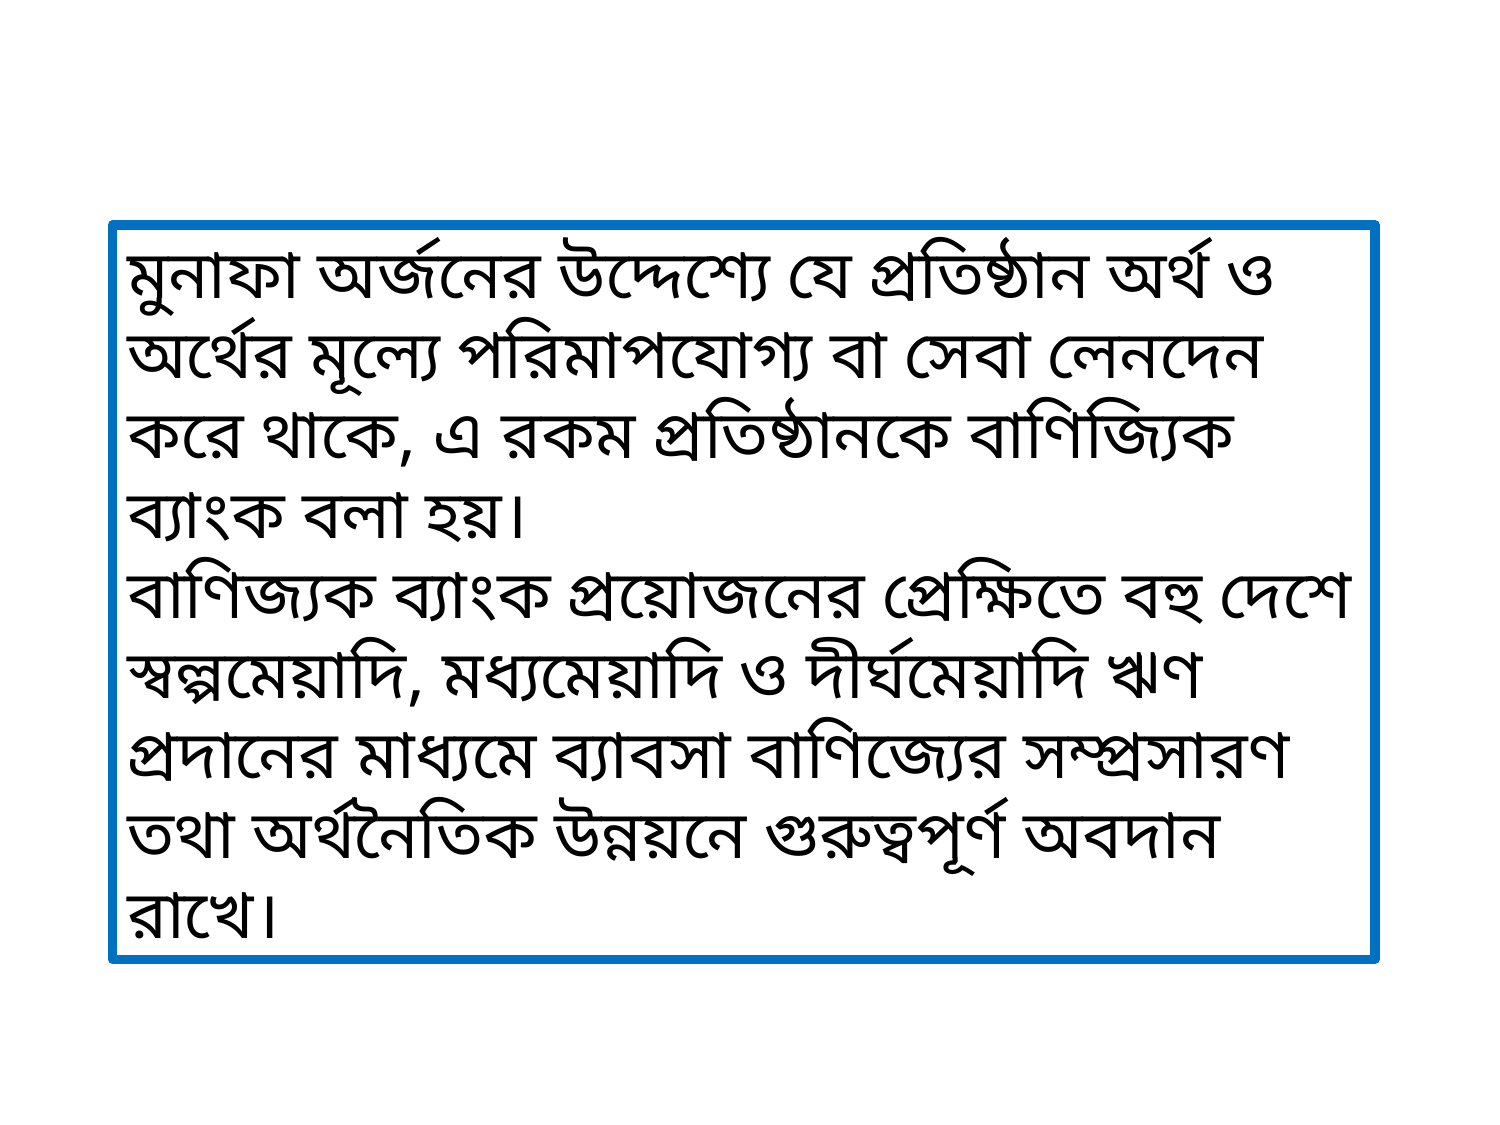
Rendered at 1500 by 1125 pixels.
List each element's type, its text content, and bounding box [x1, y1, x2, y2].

text_box মুনাফা অর্জনের উদ্দেশ্যে যে প্রতিষ্ঠান অর্থ ও অর্থের মূল্যে পরিমাপযোগ্য বা সেবা লেনদেন করে থাকে, এ রকম প্রতিষ্ঠানকে বাণিজ্যিক ব্যাংক বলা হয়। বাণিজ্যক ব্যাংক প্রয়োজনের প্রেক্ষিতে বহু দেশে স্বল্পমেয়াদি, মধ্যমেয়াদি ও দীর্ঘমেয়াদি ঋণ প্রদানের মাধ্যমে ব্যাবসা বাণিজ্যের সম্প্রসারণ তথা অর্থনৈতিক উন্নয়নে গুরুত্বপূর্ণ অবদান রাখে। [112, 224, 1375, 960]
